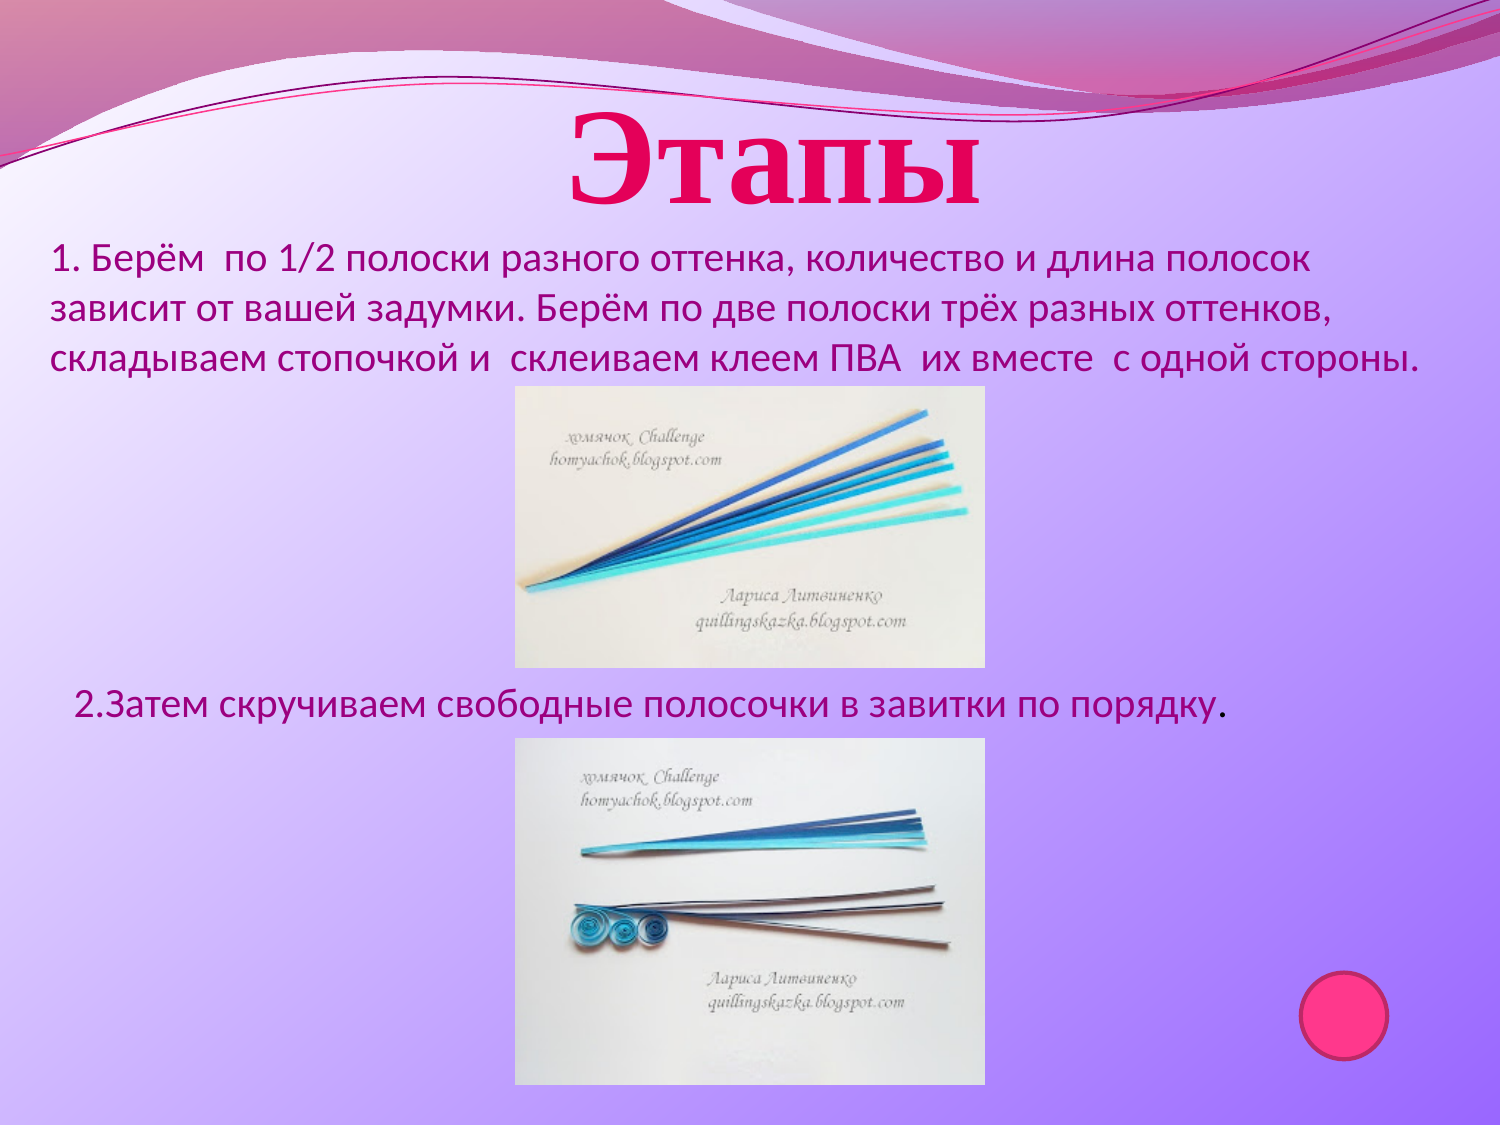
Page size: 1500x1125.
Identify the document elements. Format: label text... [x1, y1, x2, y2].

text_box Этапы [515, 58, 1032, 222]
picture [515, 386, 985, 668]
text_box [1298, 970, 1390, 1062]
text_box 2.Затем скручиваем свободные полосочки в завитки по порядку. [58, 668, 1500, 734]
text_box 1. Берём по 1/2 полоски разного оттенка, количество и длина полосок зависит от вашей задумки. Берём по две полоски трёх разных оттенков, складываем стопочкой и склеиваем клеем ПВА их вместе с одной стороны. [35, 222, 1465, 388]
picture [515, 737, 985, 1085]
